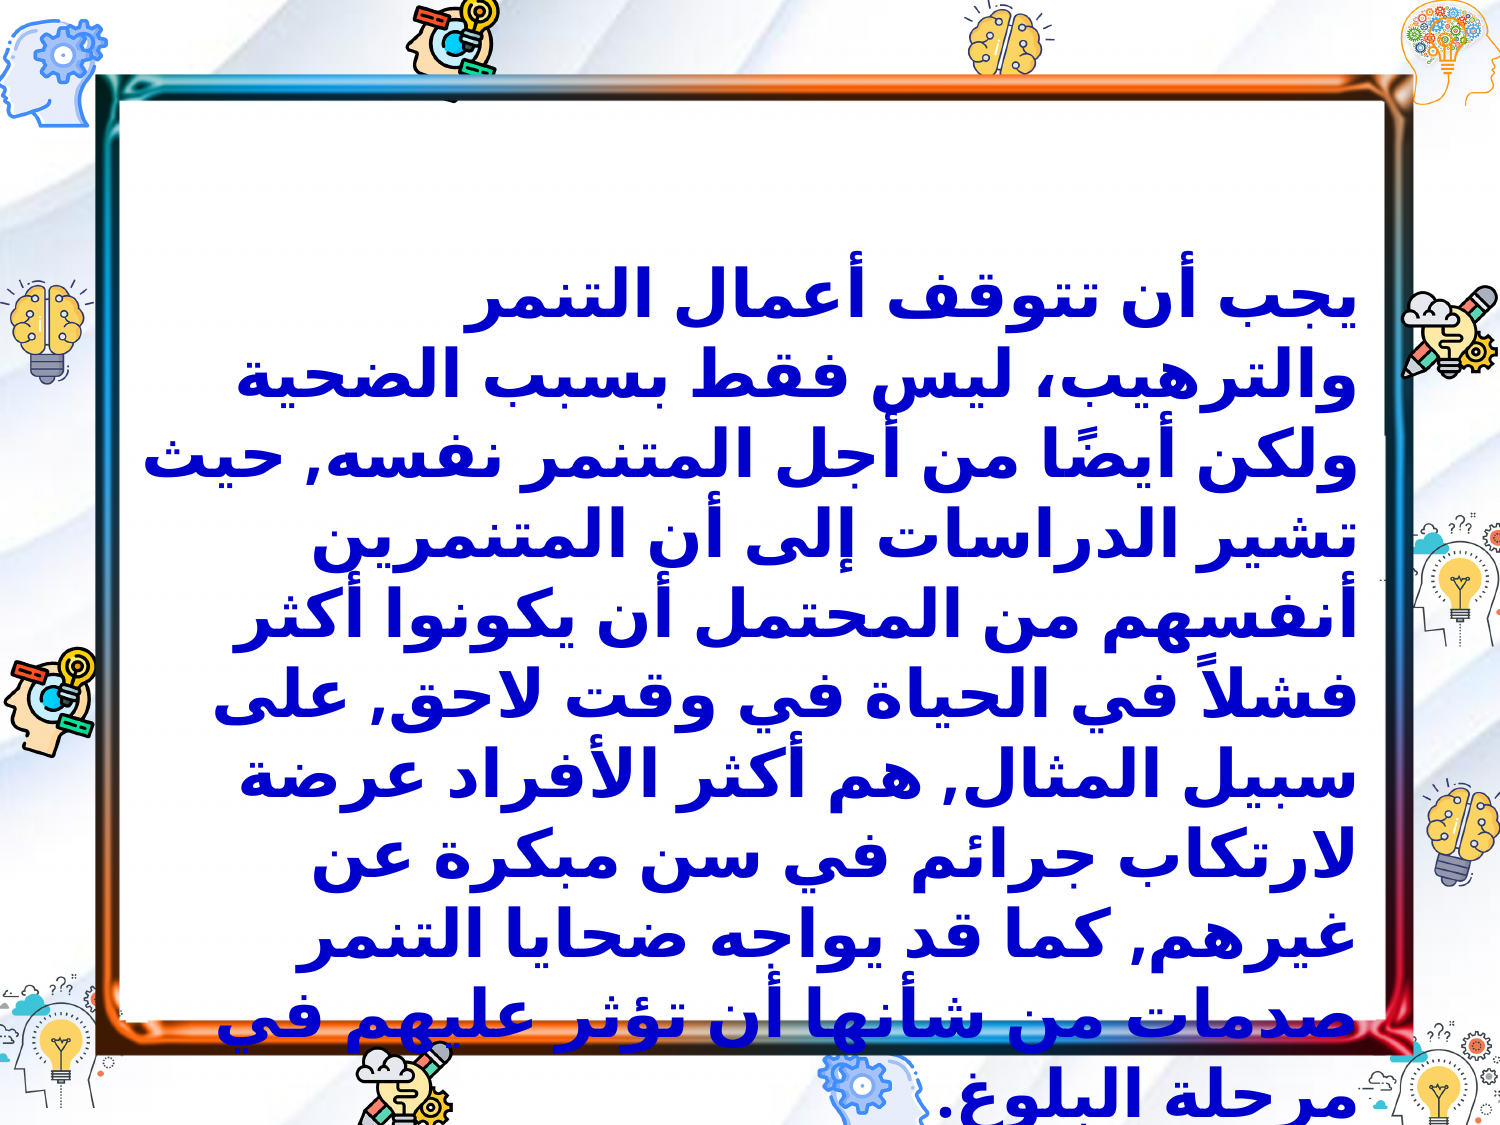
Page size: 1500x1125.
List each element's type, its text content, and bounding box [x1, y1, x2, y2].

picture [0, 0, 1500, 1125]
text_box يجب أن تتوقف أعمال التنمر والترهيب، ليس فقط بسبب الضحية ولكن أيضًا من أجل المتنمر نفسه, حيث تشير الدراسات إلى أن المتنمرين أنفسهم من المحتمل أن يكونوا أكثر فشلاً في الحياة في وقت لاحق, على سبيل المثال, هم أكثر الأفراد عرضة لارتكاب جرائم في سن مبكرة عن غيرهم, كما قد يواجه ضحايا التنمر صدمات من شأنها أن تؤثر عليهم في مرحلة البلوغ. [124, 243, 1376, 1125]
